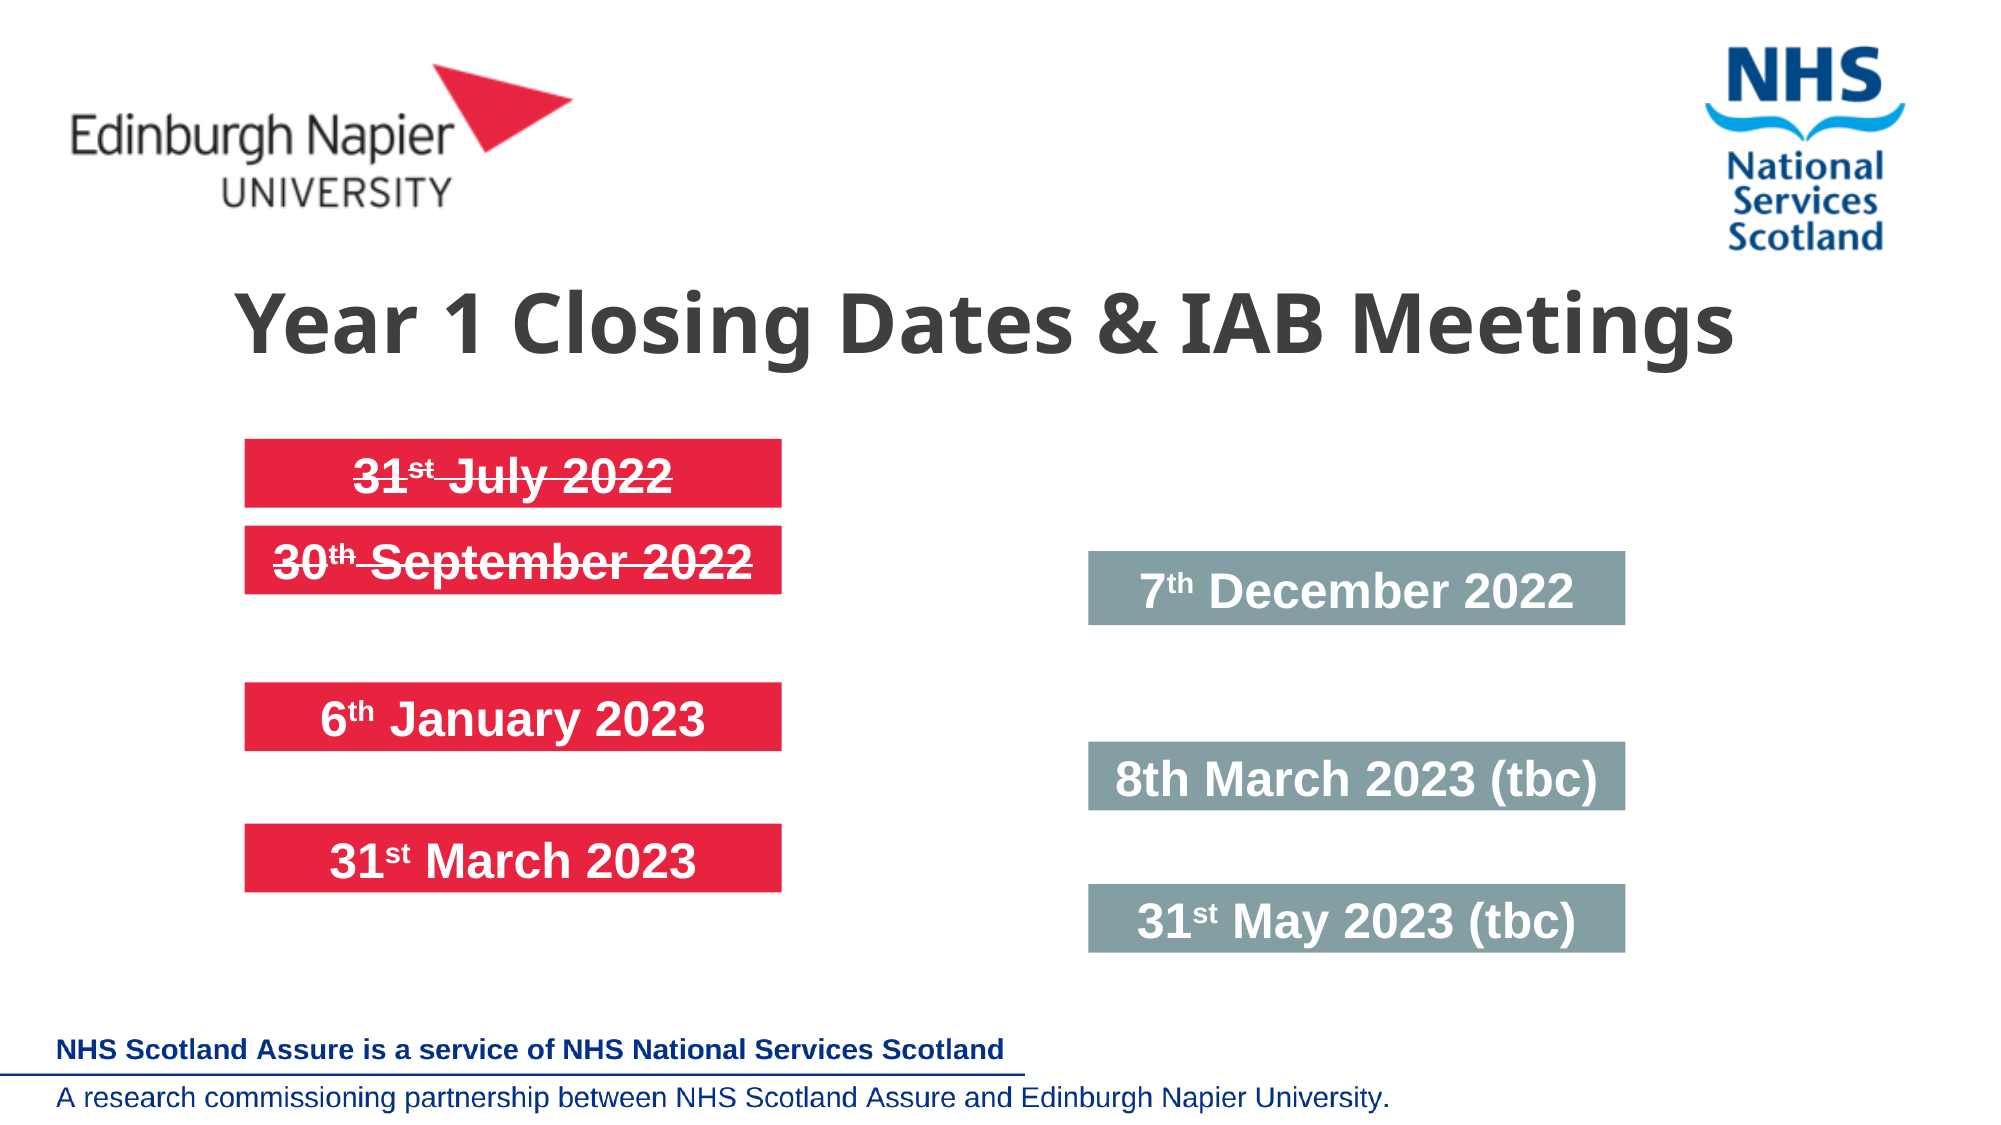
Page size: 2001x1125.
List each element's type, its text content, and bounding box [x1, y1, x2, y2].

text_box 7th December 2022 [1088, 551, 1626, 626]
text_box 8th March 2023 (tbc) [1088, 741, 1626, 811]
text_box 6th January 2023 [244, 682, 782, 752]
text_box 31st March 2023 [244, 823, 782, 893]
picture [0, 1026, 1564, 1125]
text_box 31st July 2022 [244, 438, 782, 508]
text_box Year 1 Closing Dates & IAB Meetings [211, 281, 1789, 372]
text_box 30th September 2022 [244, 525, 782, 595]
picture [0, 55, 617, 245]
text_box 31st May 2023 (tbc) [1088, 884, 1626, 953]
picture [1692, 27, 1924, 268]
